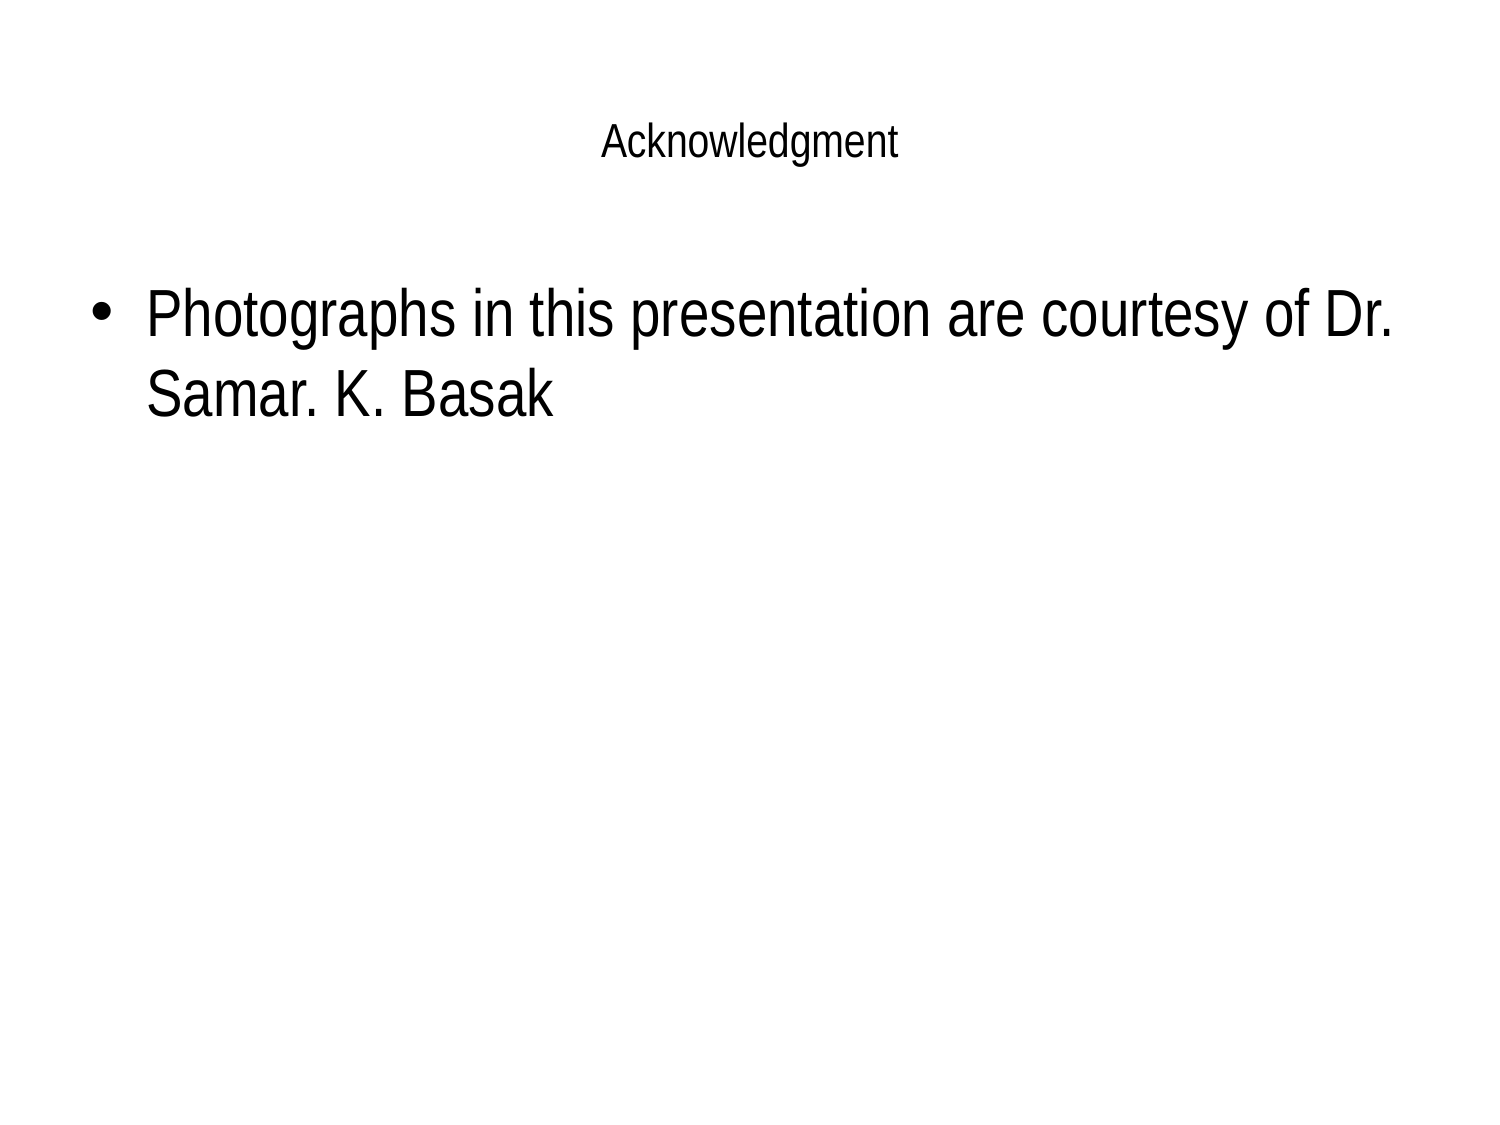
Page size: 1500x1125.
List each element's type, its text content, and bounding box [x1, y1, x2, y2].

title Acknowledgment [75, 45, 1425, 233]
list Photographs in this presentation are courtesy of Dr. Samar. K. Basak [75, 262, 1425, 1005]
